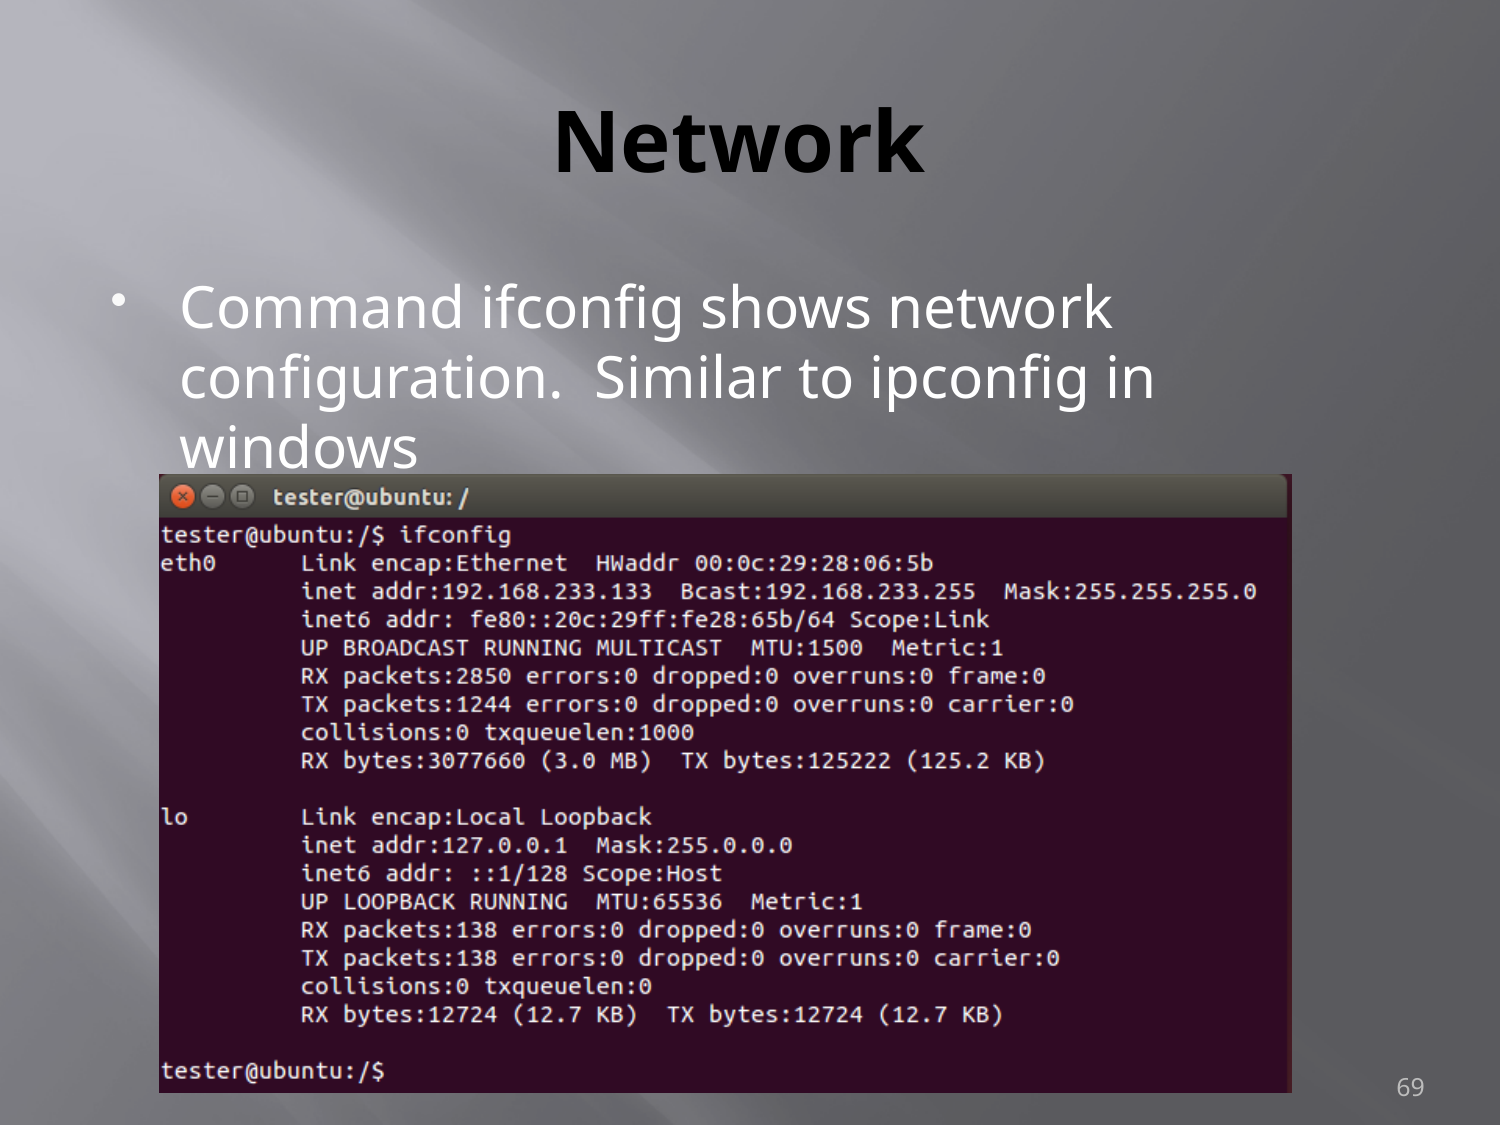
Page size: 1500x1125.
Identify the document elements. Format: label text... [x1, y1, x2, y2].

slide_number 69 [1332, 1052, 1425, 1113]
title Network [75, 45, 1425, 233]
list Command ifconfig shows network configuration. Similar to ipconfig in windows [75, 262, 1425, 1035]
picture [158, 474, 1292, 1093]
